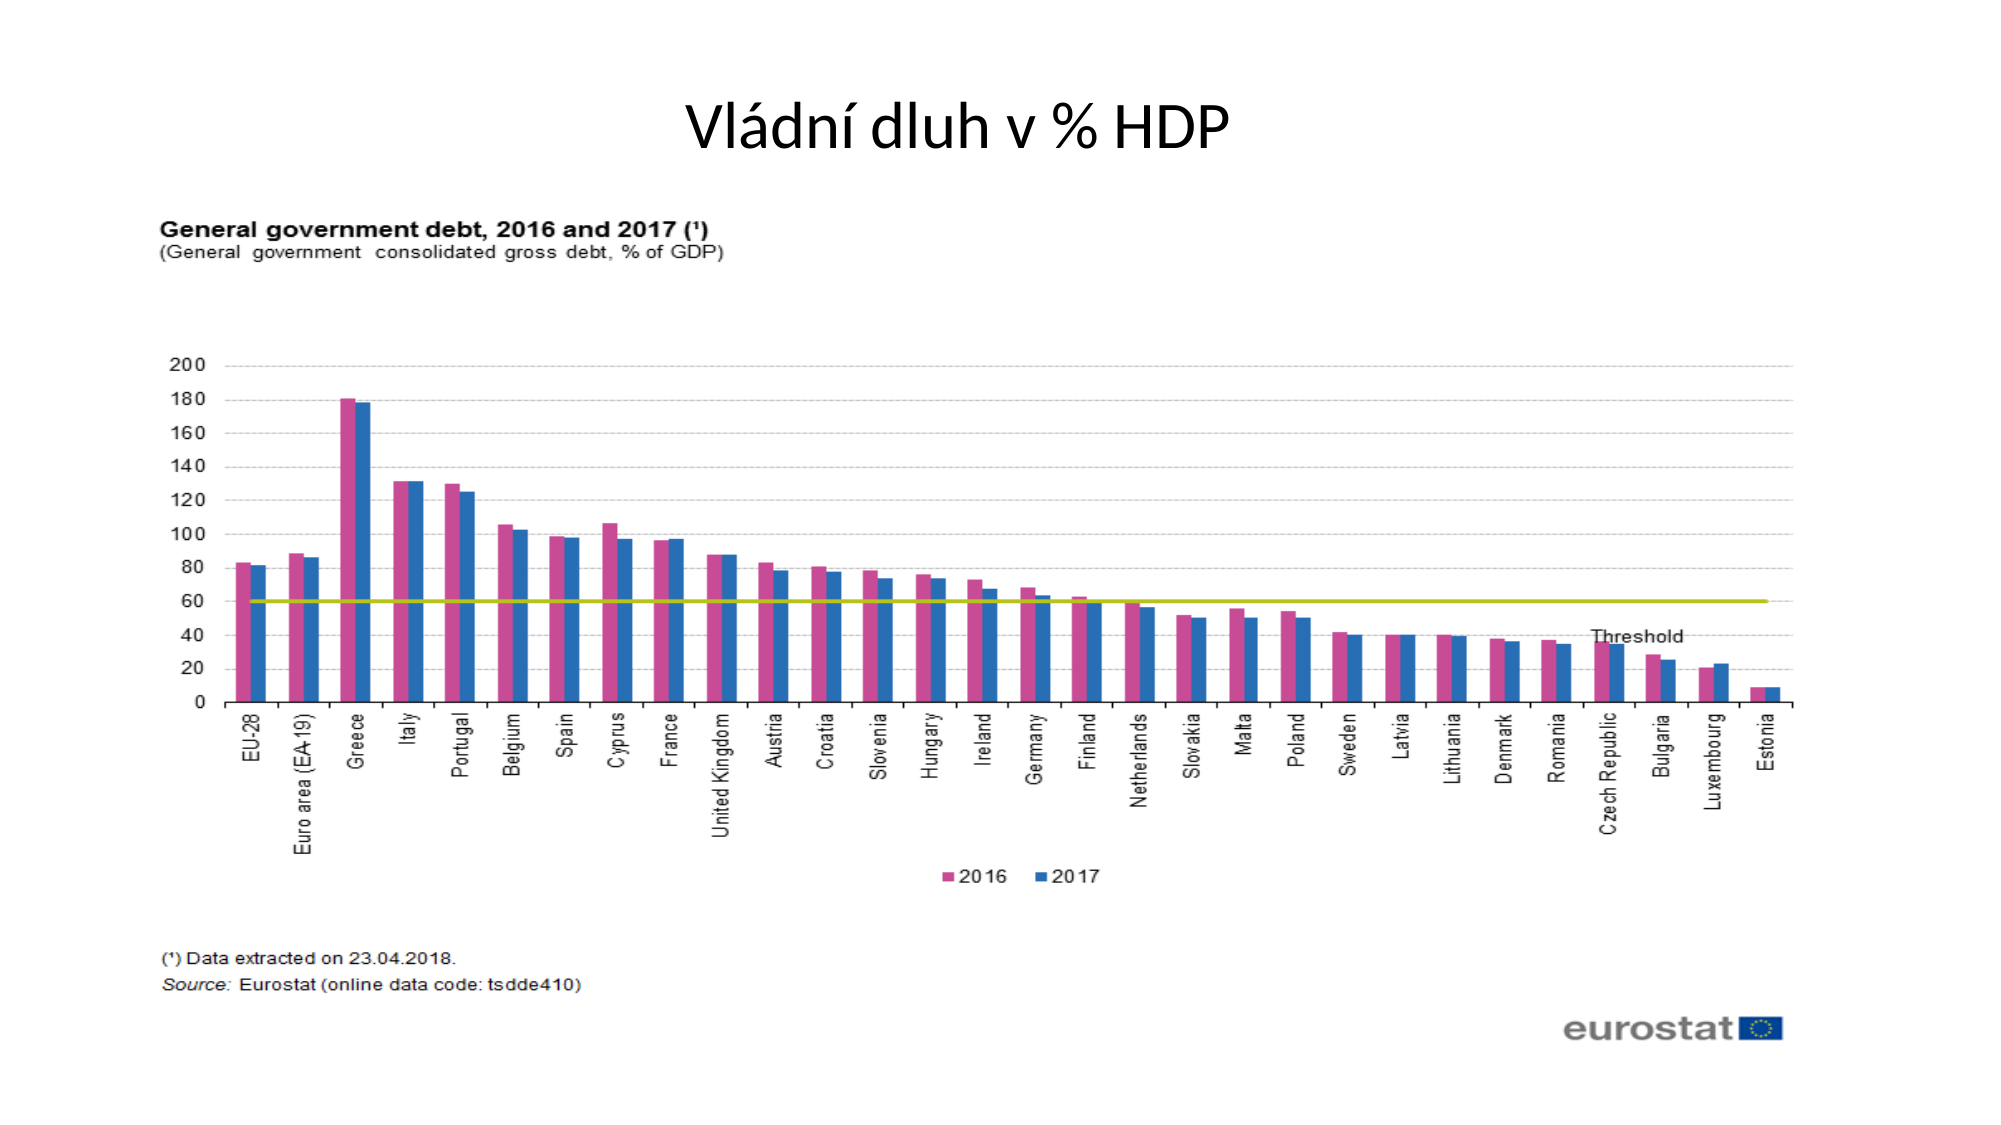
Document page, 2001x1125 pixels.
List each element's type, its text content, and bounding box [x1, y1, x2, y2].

text_box Vládní dluh v % HDP [450, 74, 1467, 169]
picture [145, 207, 1812, 1064]
